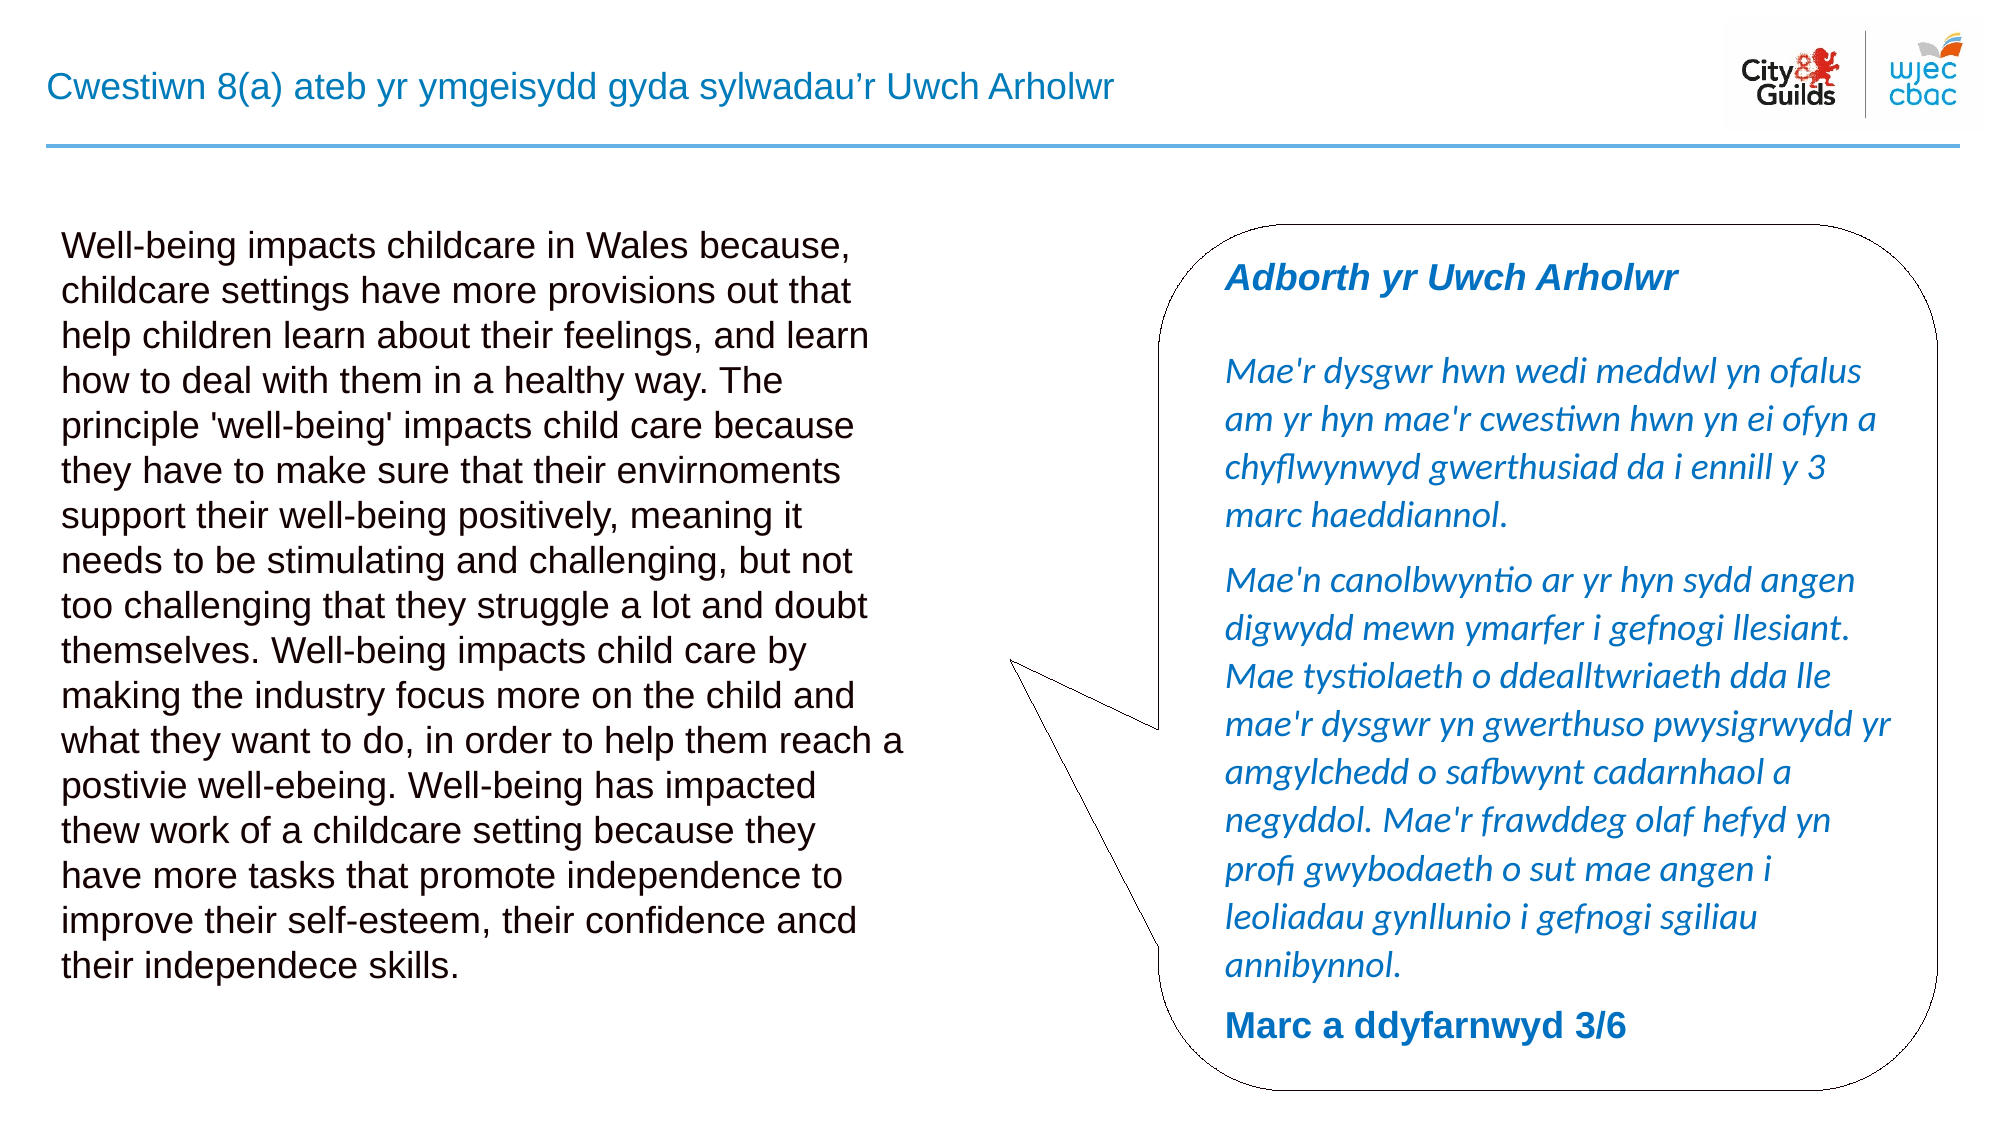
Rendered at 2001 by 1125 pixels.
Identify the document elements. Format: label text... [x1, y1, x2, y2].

title Cwestiwn 8(a) ateb yr ymgeisydd gyda sylwadau’r Uwch Arholwr [46, 34, 1724, 108]
text_box [1010, 250, 1899, 1091]
text_box Adborth yr Uwch Arholwr Mae'r dysgwr hwn wedi meddwl yn ofalus am yr hyn mae'r cwestiwn hwn yn ei ofyn a chyflwynwyd gwerthusiad da i ennill y 3 marc haeddiannol. Mae'n canolbwyntio ar yr hyn sydd angen digwydd mewn ymarfer i gefnogi llesiant. Mae tystiolaeth o ddealltwriaeth dda lle mae'r dysgwr yn gwerthuso pwysigrwydd yr amgylchedd o safbwynt cadarnhaol a negyddol. Mae'r frawddeg olaf hefyd yn profi gwybodaeth o sut mae angen i leoliadau gynllunio i gefnogi sgiliau annibynnol. Marc a ddyfarnwyd 3/6 [1210, 245, 1914, 1054]
text_box [1914, 279, 1938, 1037]
picture [1723, 18, 1984, 131]
text_box [1218, 224, 1879, 245]
text_box Well-being impacts childcare in Wales because, childcare settings have more provisions out that help children learn about their feelings, and learn how to deal with them in a healthy way. The principle 'well-being' impacts child care because they have to make sure that their envirnoments support their well-being positively, meaning it needs to be stimulating and challenging, but not too challenging that they struggle a lot and doubt themselves. Well-being impacts child care by making the industry focus more on the child and what they want to do, in order to help them reach a postivie well-ebeing. Well-being has impacted thew work of a childcare setting because they have more tasks that promote independence to improve their self-esteem, their confidence ancd their independece skills. [46, 213, 920, 993]
